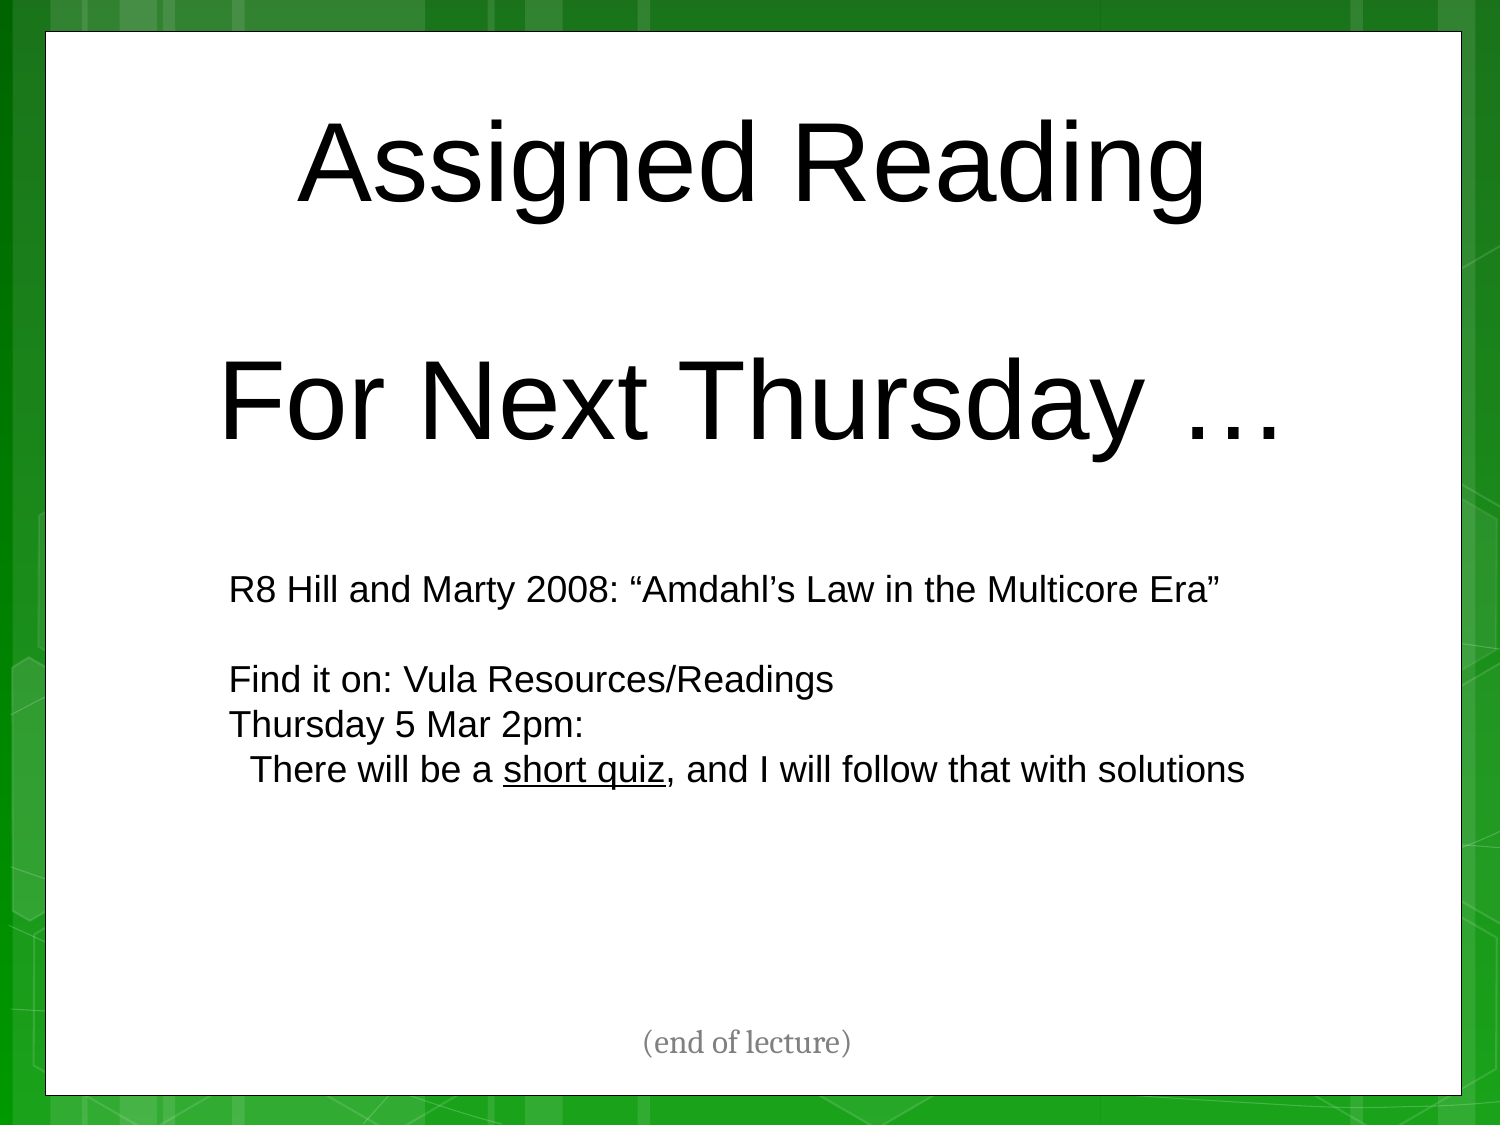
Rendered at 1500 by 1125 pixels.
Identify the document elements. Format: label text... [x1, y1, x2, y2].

text_box (end of lecture) [213, 1012, 1281, 1068]
text_box R8 Hill and Marty 2008: “Amdahl’s Law in the Multicore Era” Find it on: Vula Resources/Readings Thursday 5 Mar 2pm: There will be a short quiz, and I will follow that with solutions [213, 557, 1281, 798]
text_box Assigned Reading [282, 81, 1226, 232]
text_box For Next Thursday … [202, 319, 1306, 470]
